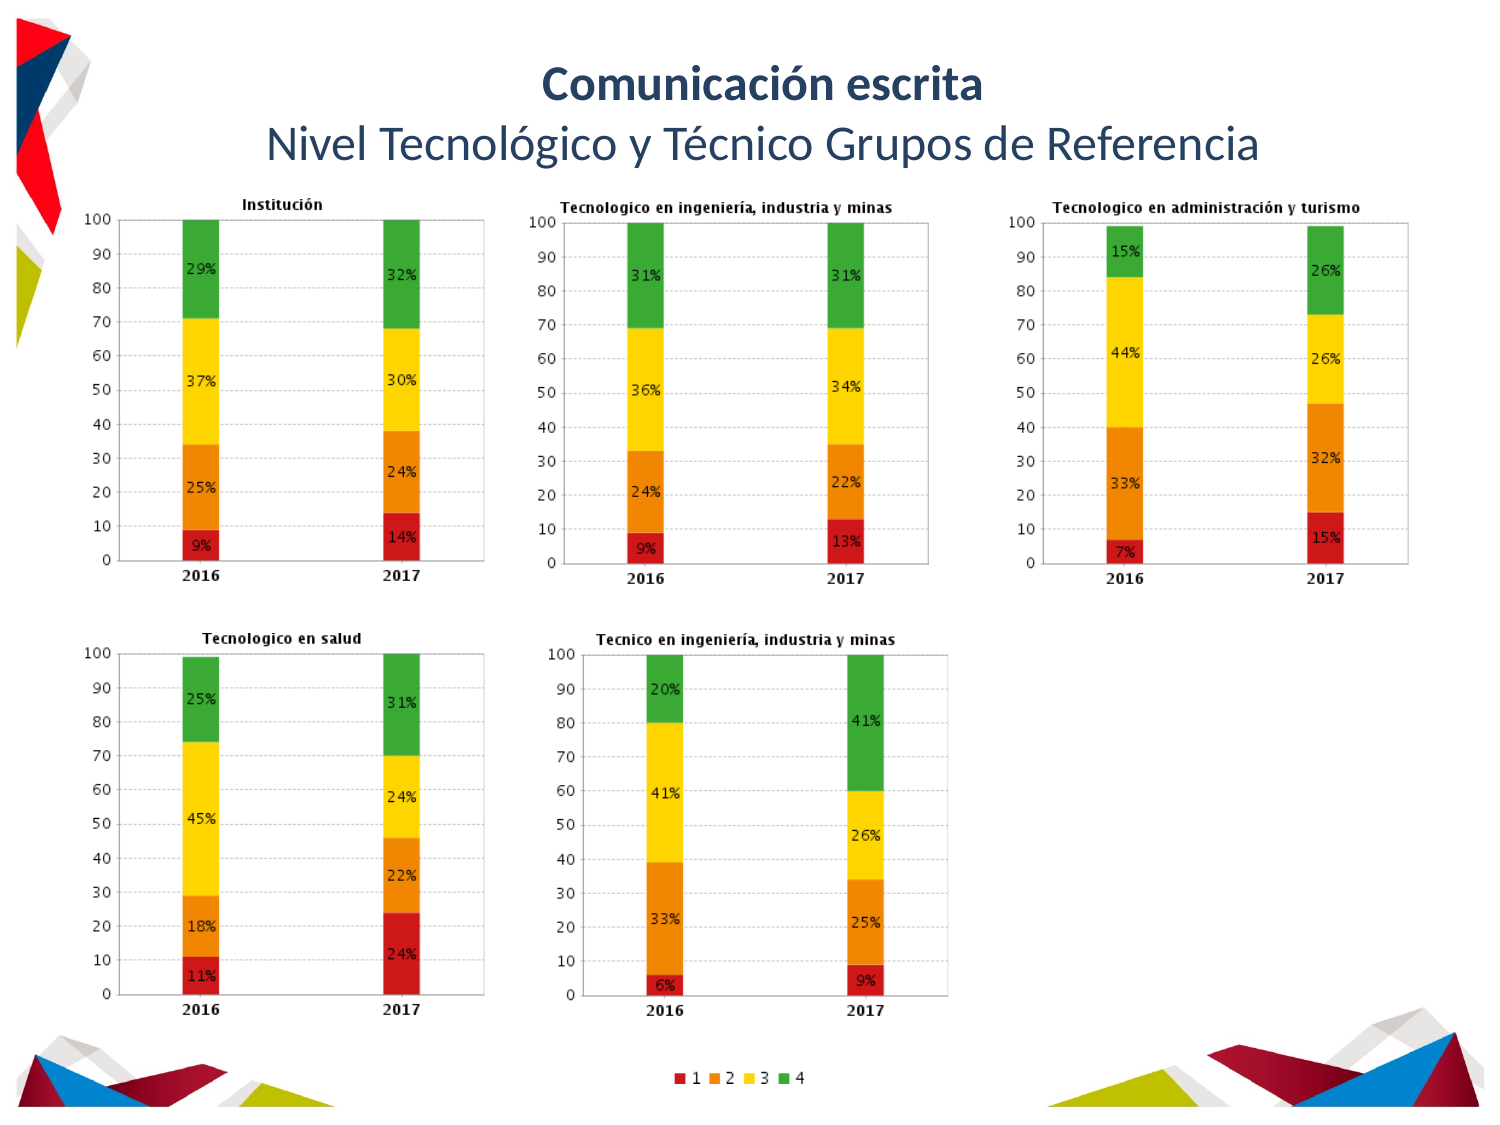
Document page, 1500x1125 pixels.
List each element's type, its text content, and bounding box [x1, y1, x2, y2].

picture [0, 0, 1500, 1125]
title Comunicación escrita Nivel Tecnológico y Técnico Grupos de Referencia [88, 42, 1439, 194]
